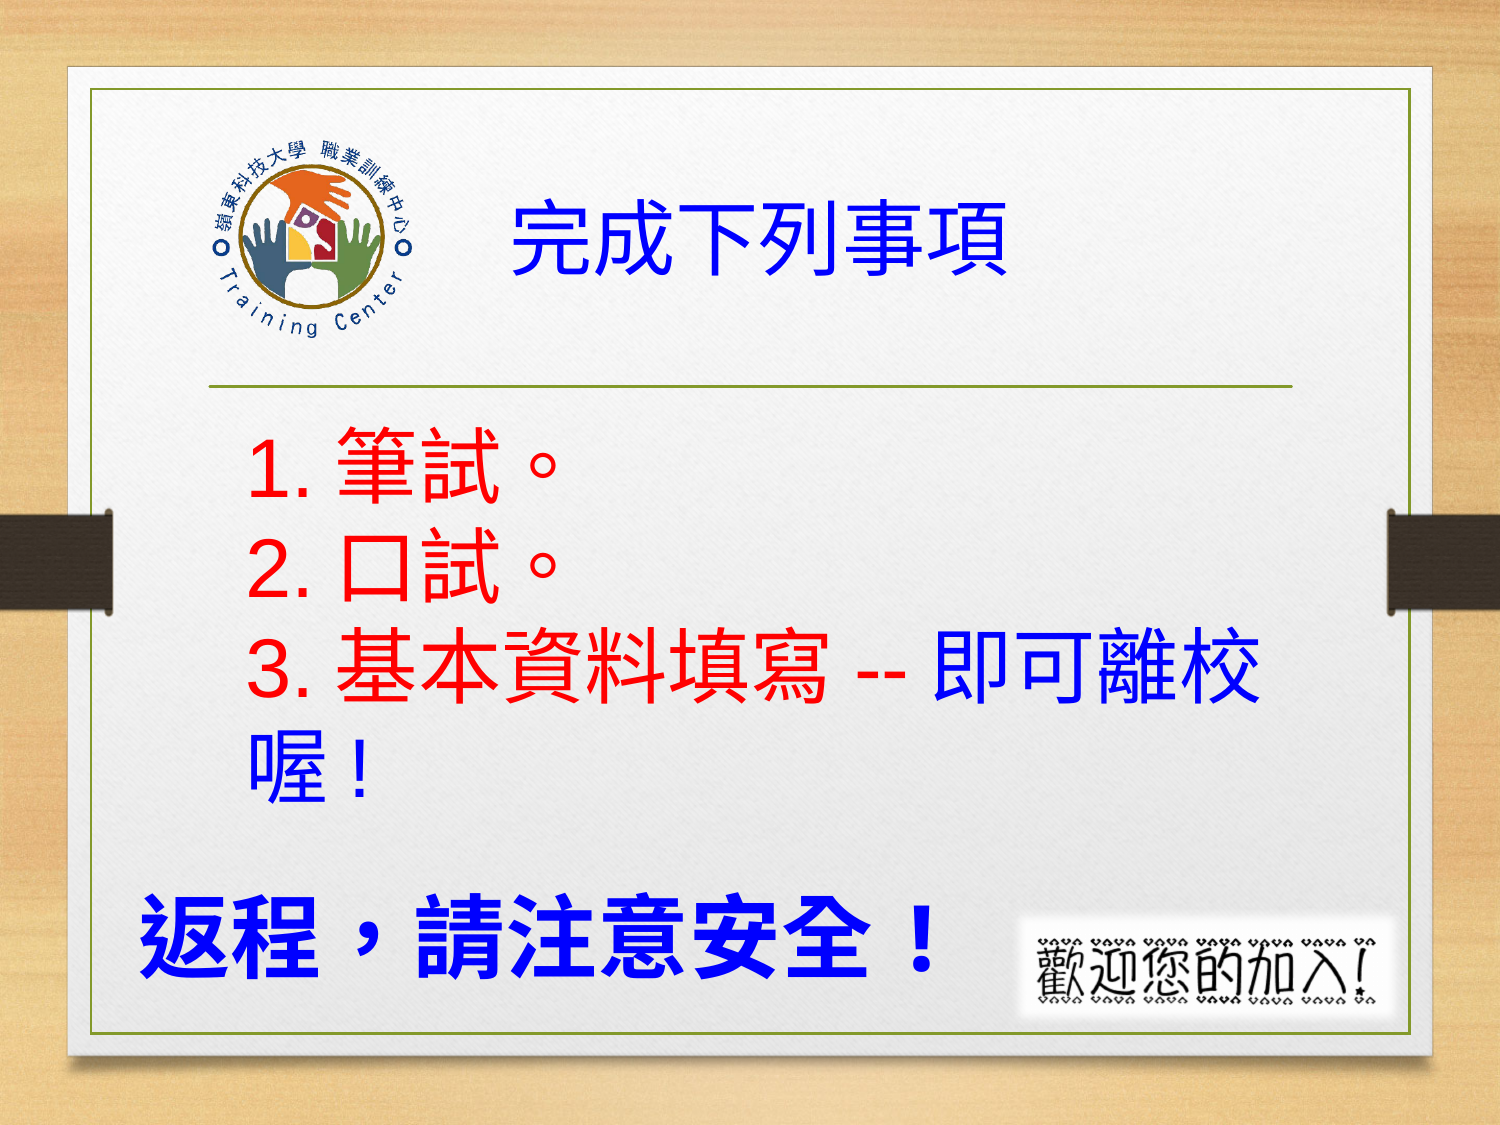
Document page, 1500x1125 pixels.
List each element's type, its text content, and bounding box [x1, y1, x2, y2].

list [206, 129, 418, 342]
text_box 返程，請注意安全! [123, 871, 965, 997]
text_box 完成下列事項 [494, 148, 1058, 324]
title 1.筆試。 2.口試。 3.基本資料填寫--即可離校喔! [230, 372, 1346, 856]
picture [0, 0, 1500, 1125]
